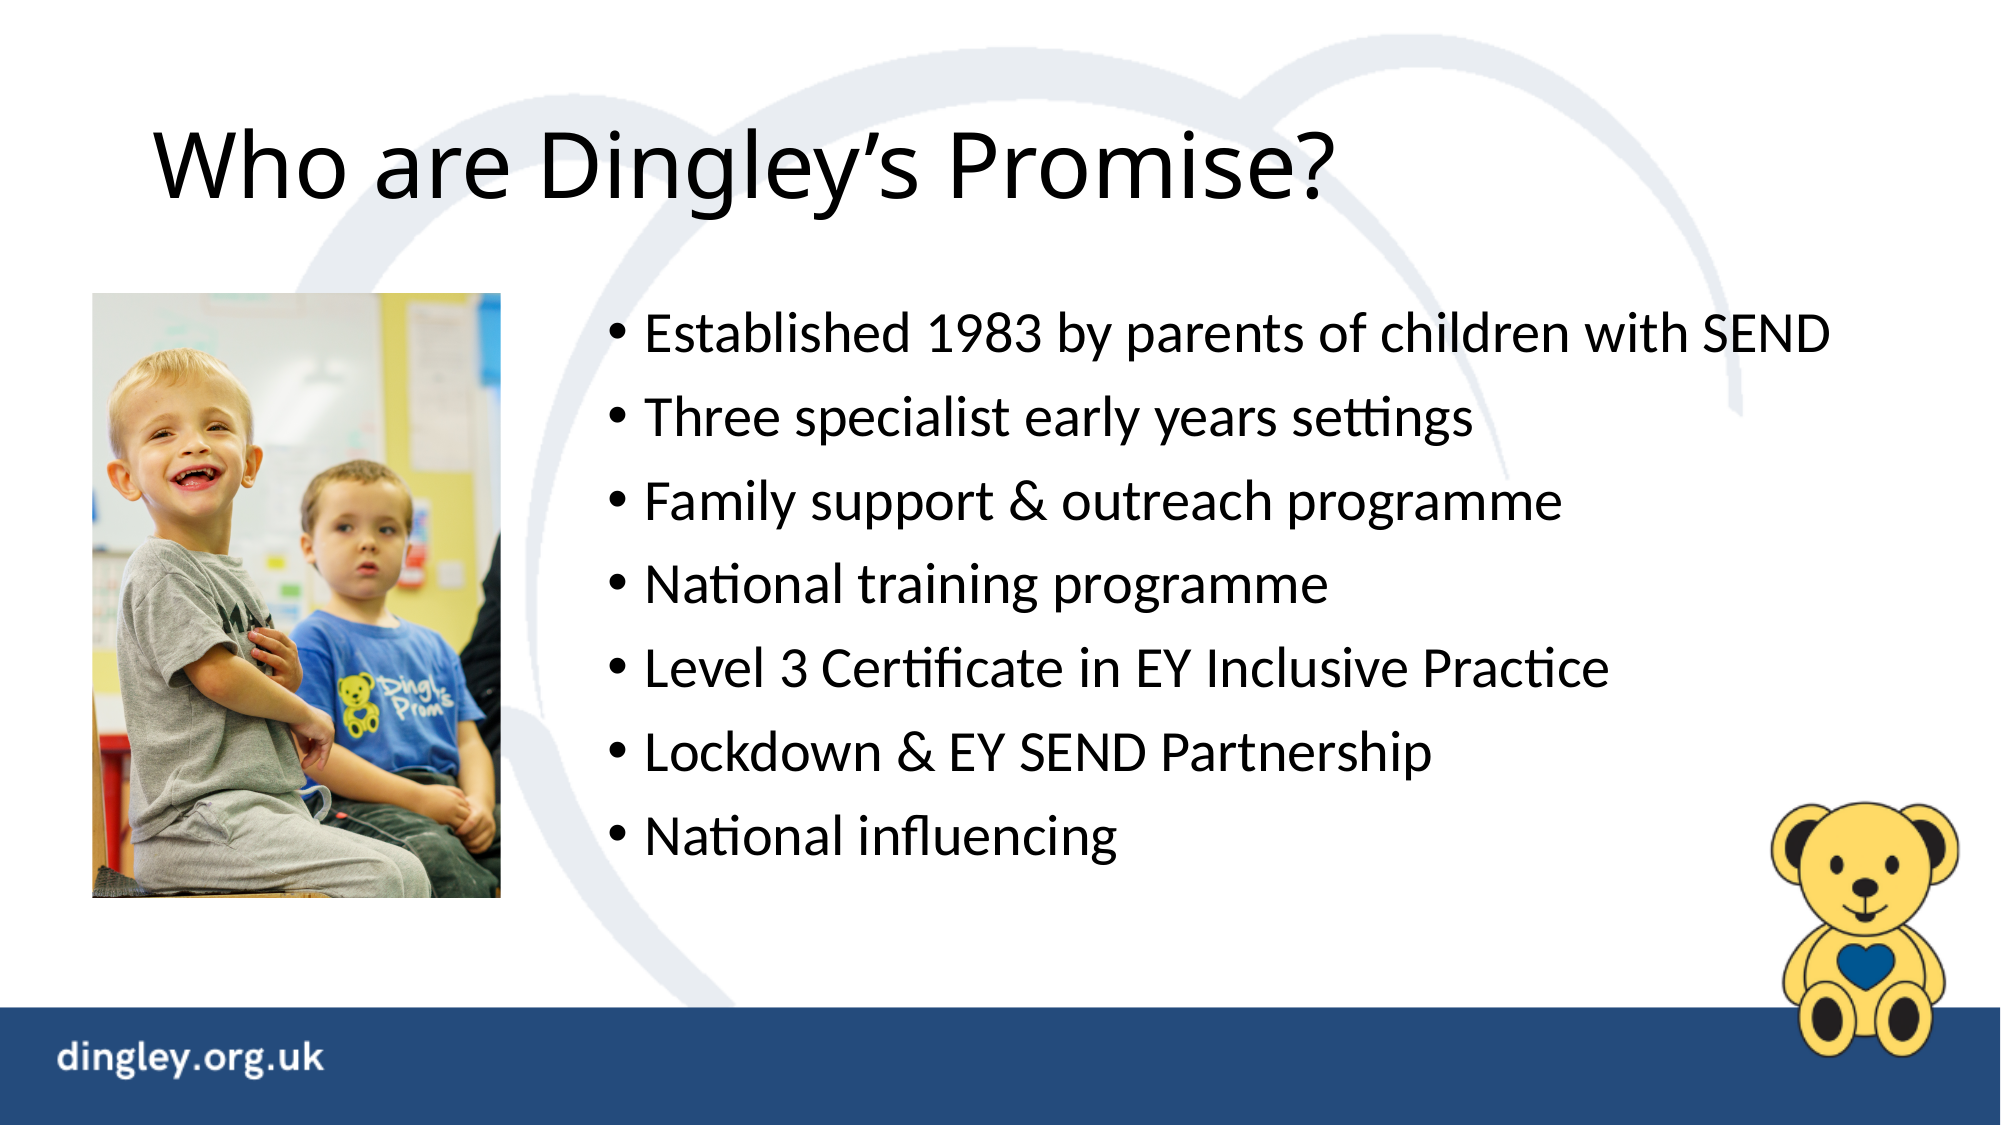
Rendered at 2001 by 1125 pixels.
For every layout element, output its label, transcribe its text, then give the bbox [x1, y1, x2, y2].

list Established 1983 by parents of children with SEND Three specialist early years settings Family support & outreach programme National training programme Level 3 Certificate in EY Inclusive Practice Lockdown & EY SEND Partnership National influencing [592, 295, 1863, 967]
title Who are Dingley’s Promise? [137, 59, 1863, 278]
picture [0, 0, 2001, 1125]
